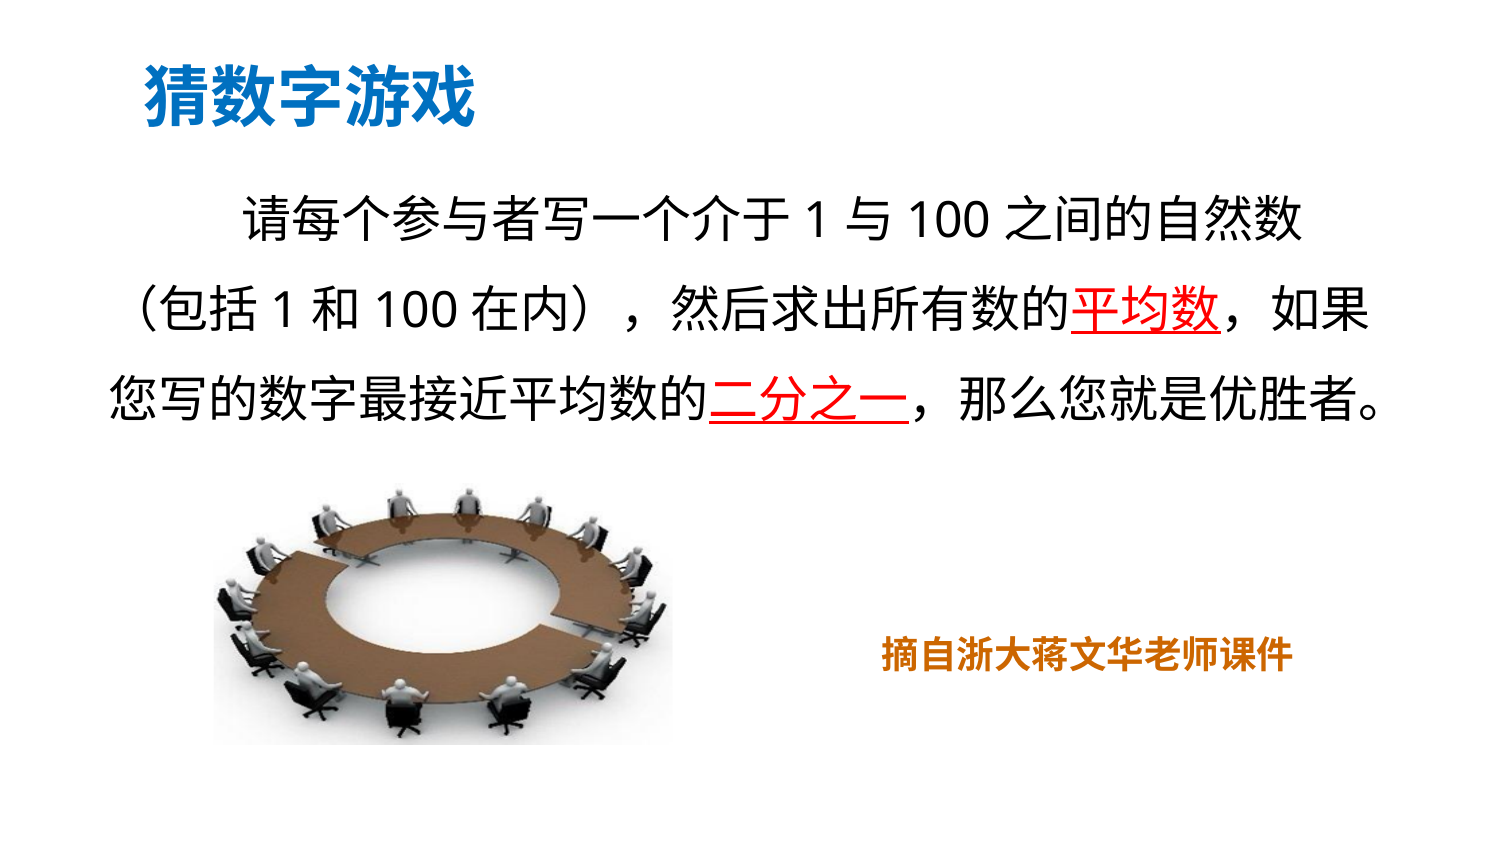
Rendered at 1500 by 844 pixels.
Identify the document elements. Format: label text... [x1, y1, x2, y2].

text_box 摘自浙大蒋文华老师课件 [867, 623, 1383, 684]
picture [210, 480, 679, 748]
list 请每个参与者写一个介于1与100之间的自然数（包括1和100在内），然后求出所有数的平均数，如果您写的数字最接近平均数的二分之一，那么您就是优胜者。 [93, 149, 1419, 449]
title 猜数字游戏 [128, 16, 762, 149]
